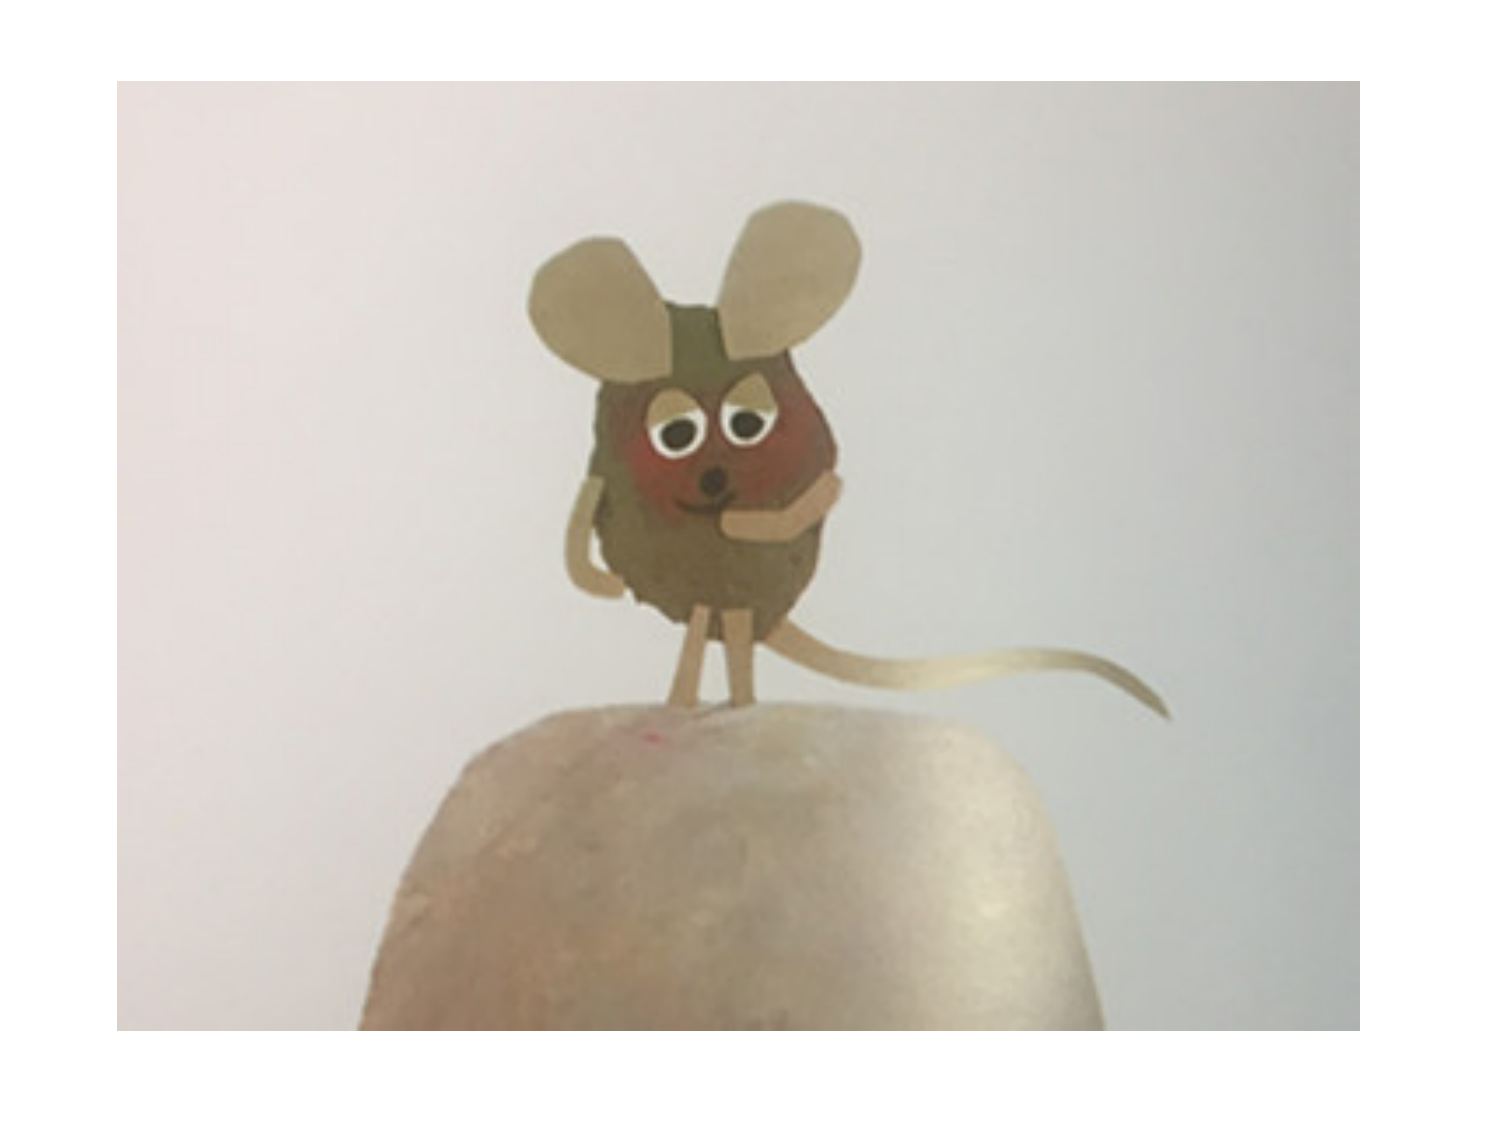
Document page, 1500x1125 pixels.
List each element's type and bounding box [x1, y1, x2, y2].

picture [116, 81, 1360, 1031]
